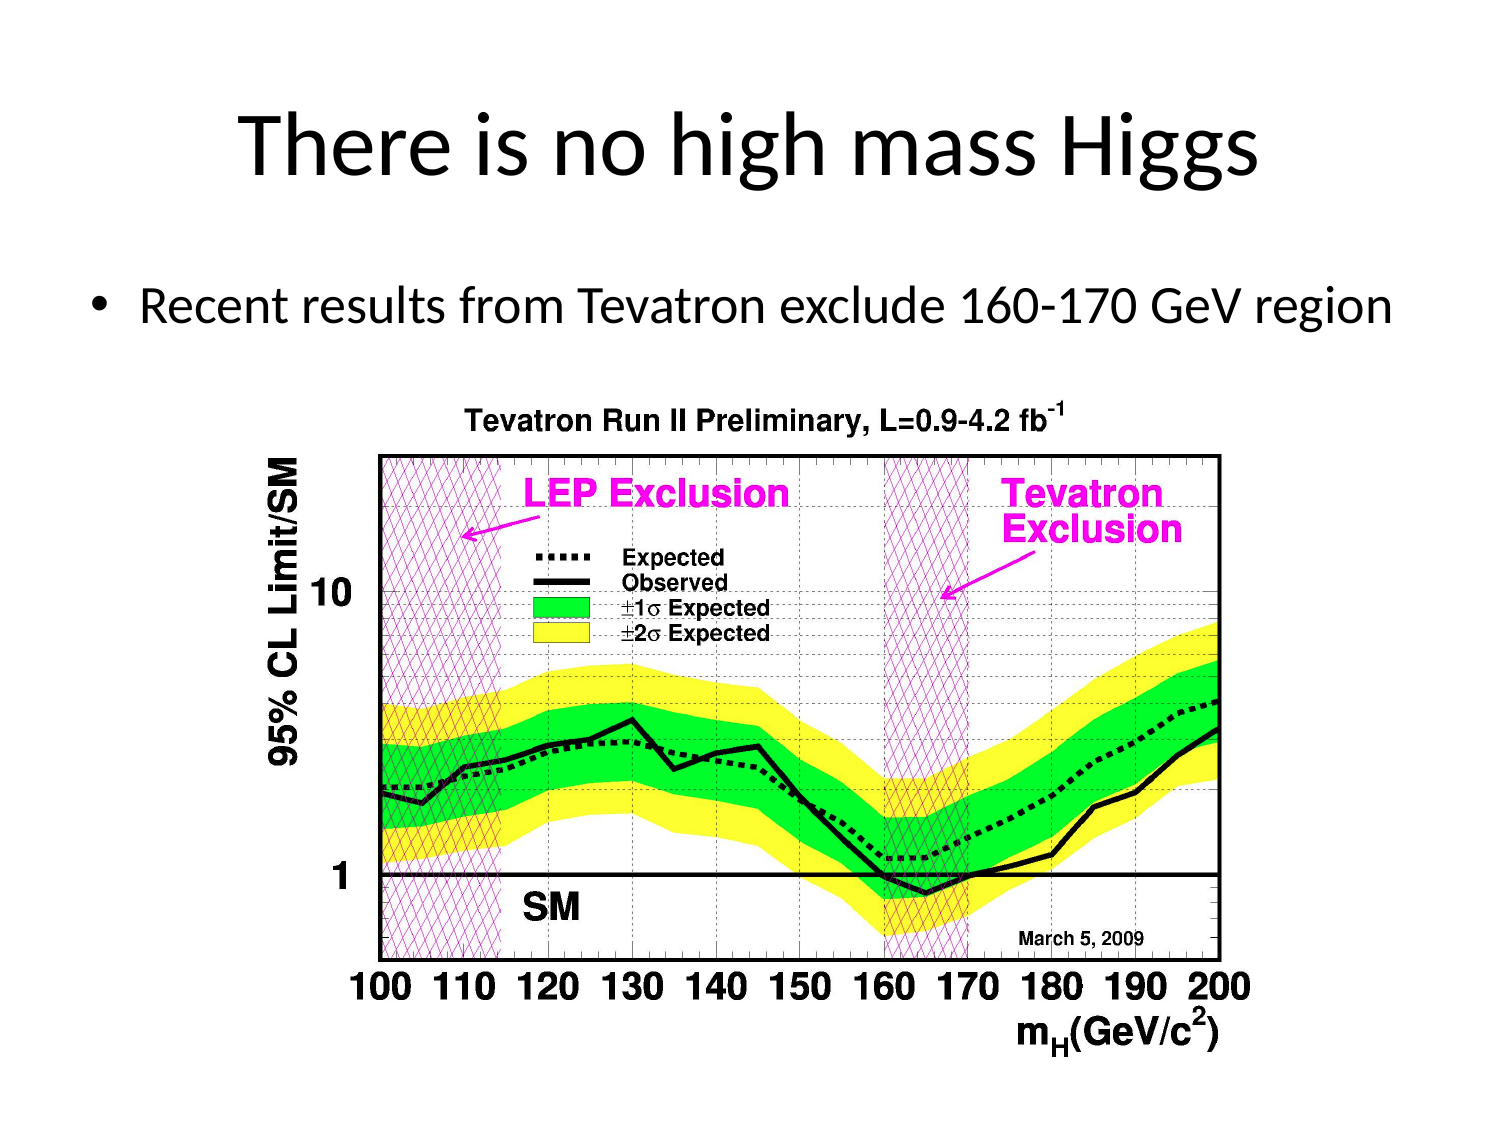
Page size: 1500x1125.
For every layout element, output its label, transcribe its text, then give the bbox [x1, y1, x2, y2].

picture [212, 399, 1251, 1125]
list Recent results from Tevatron exclude 160-170 GeV region [75, 262, 1425, 400]
title There is no high mass Higgs [75, 45, 1425, 233]
